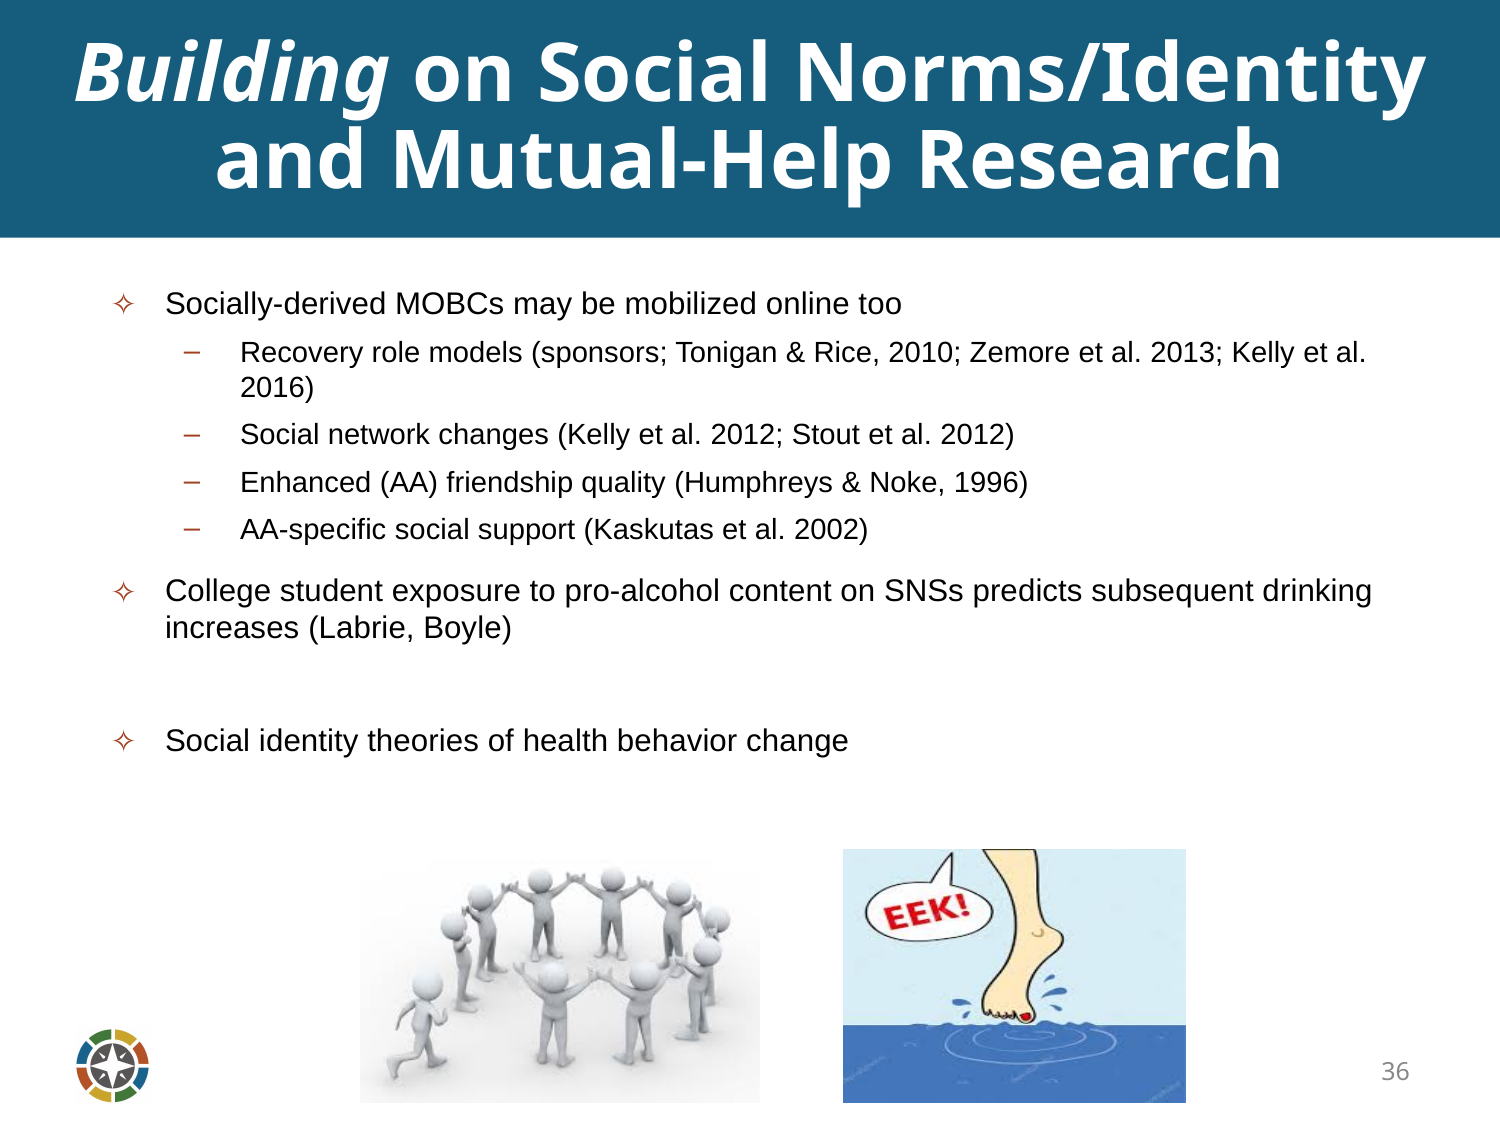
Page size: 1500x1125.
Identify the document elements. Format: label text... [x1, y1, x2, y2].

slide_number 36 [1190, 1042, 1425, 1103]
picture [75, 1026, 152, 1105]
picture [843, 849, 1187, 1103]
title Building on Social Norms/Identity and Mutual-Help Research [0, 0, 1500, 238]
list Socially-derived MOBCs may be mobilized online too Recovery role models (sponsors; Tonigan & Rice, 2010; Zemore et al. 2013; Kelly et al. 2016) Social network changes (Kelly et al. 2012; Stout et al. 2012) Enhanced (AA) friendship quality (Humphreys & Noke, 1996) AA-specific social support (Kaskutas et al. 2002) College student exposure to pro-alcohol content on SNSs predicts subsequent drinking increases (Labrie, Boyle) Social identity theories of health behavior change [75, 275, 1425, 1005]
picture [360, 849, 760, 1103]
